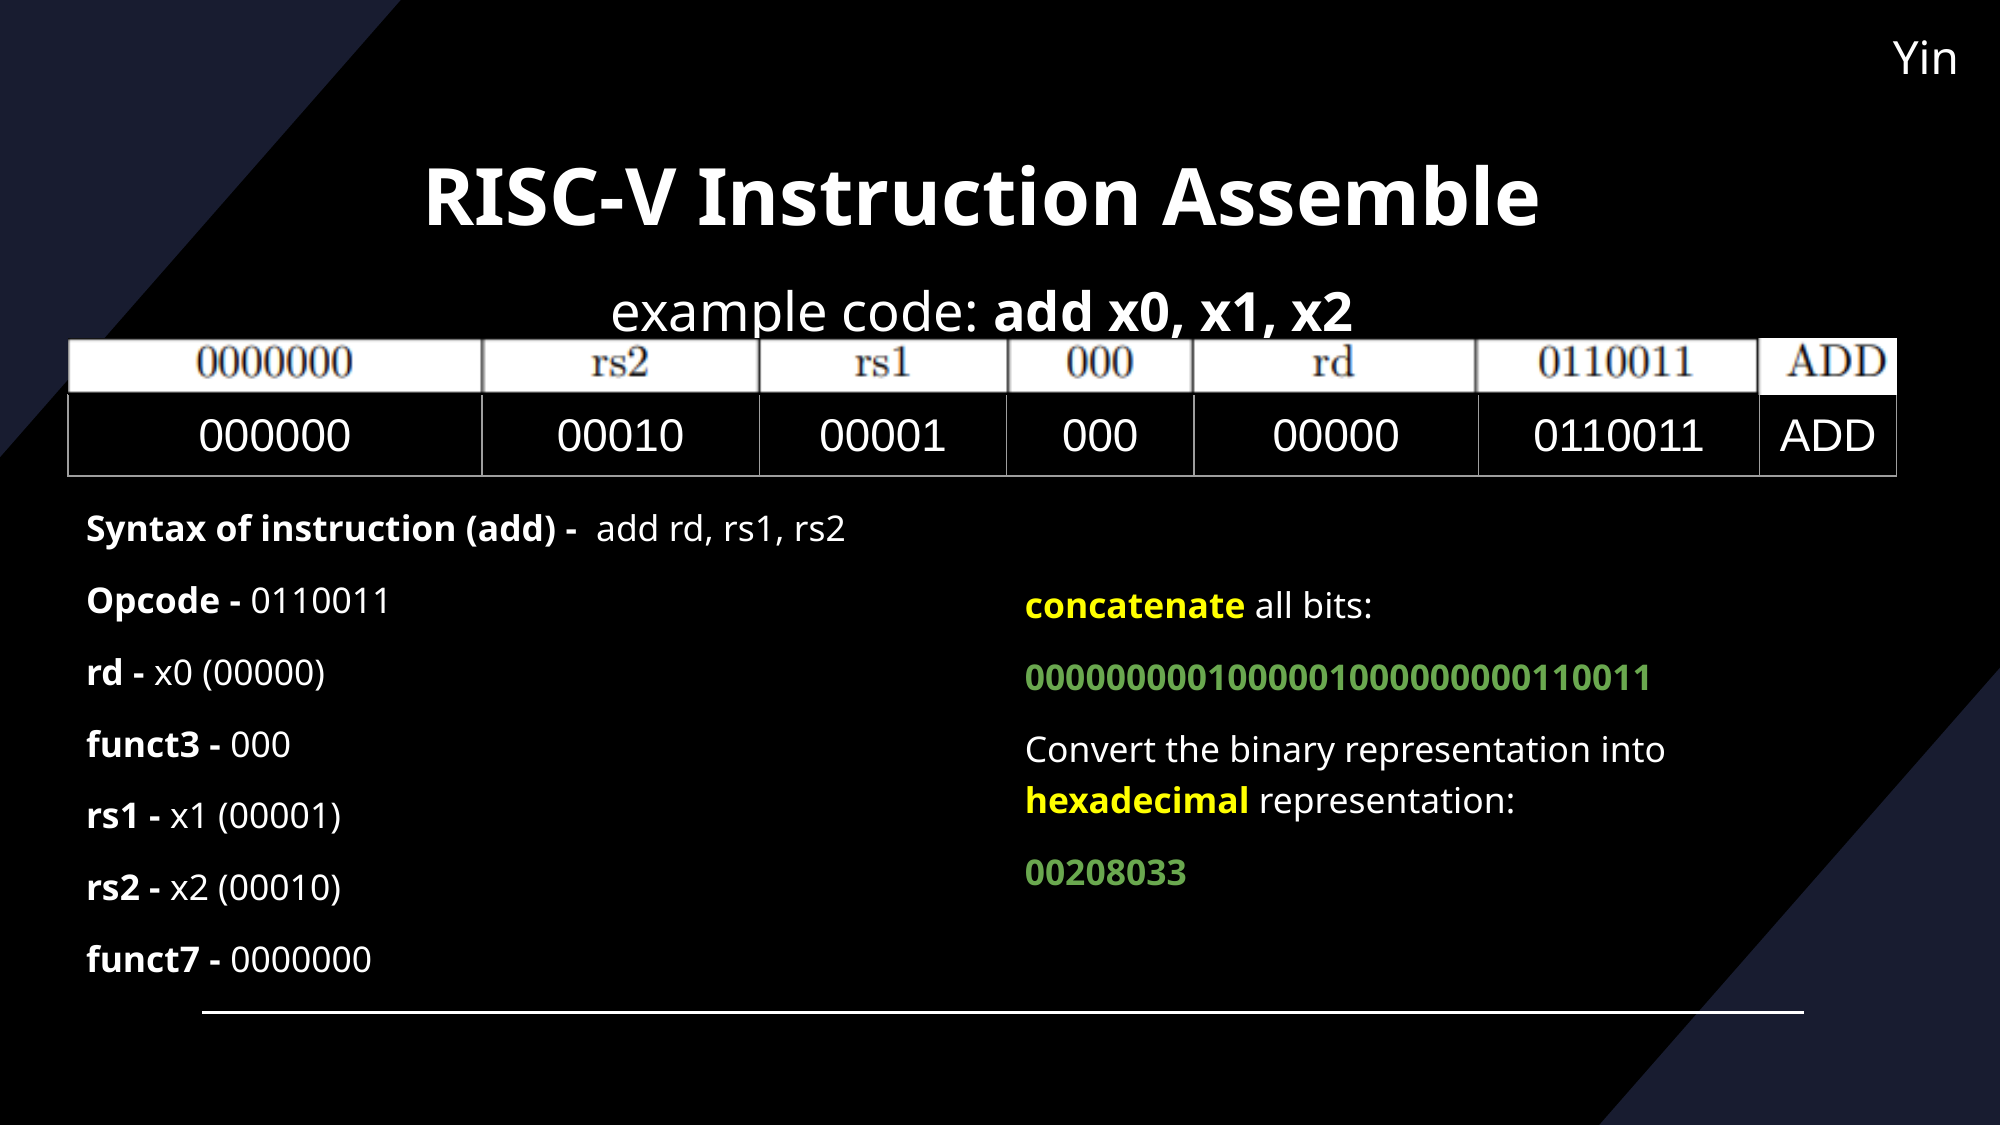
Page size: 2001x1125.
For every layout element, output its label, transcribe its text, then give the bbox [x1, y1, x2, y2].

list Yin [1875, 0, 2000, 81]
table_header 000 [1007, 406, 1193, 475]
title RISC-V Instruction Assemble [169, 75, 1795, 299]
list example code: add x0, x1, x2 [565, 245, 1400, 337]
table_header 0110011 [1479, 406, 1759, 475]
list Syntax of instruction (add) - add rd, rs1, rs2 Opcode - 0110011 rd - x0 (00000) funct3 - 000 rs1 - x1 (00001) rs2 - x2 (00010) funct7 - 0000000 [68, 479, 888, 976]
table_header 000000 [69, 404, 481, 475]
list concatenate all bits: 0000000001000001000000000110011 Convert the binary representation into hexadecimal representation: 00208033 [1006, 557, 1784, 903]
table_header 00001 [760, 406, 1006, 475]
picture [67, 337, 1897, 395]
table_header ADD [1760, 405, 1896, 475]
table_header 00000 [1195, 406, 1478, 475]
table_header 00010 [483, 406, 759, 475]
